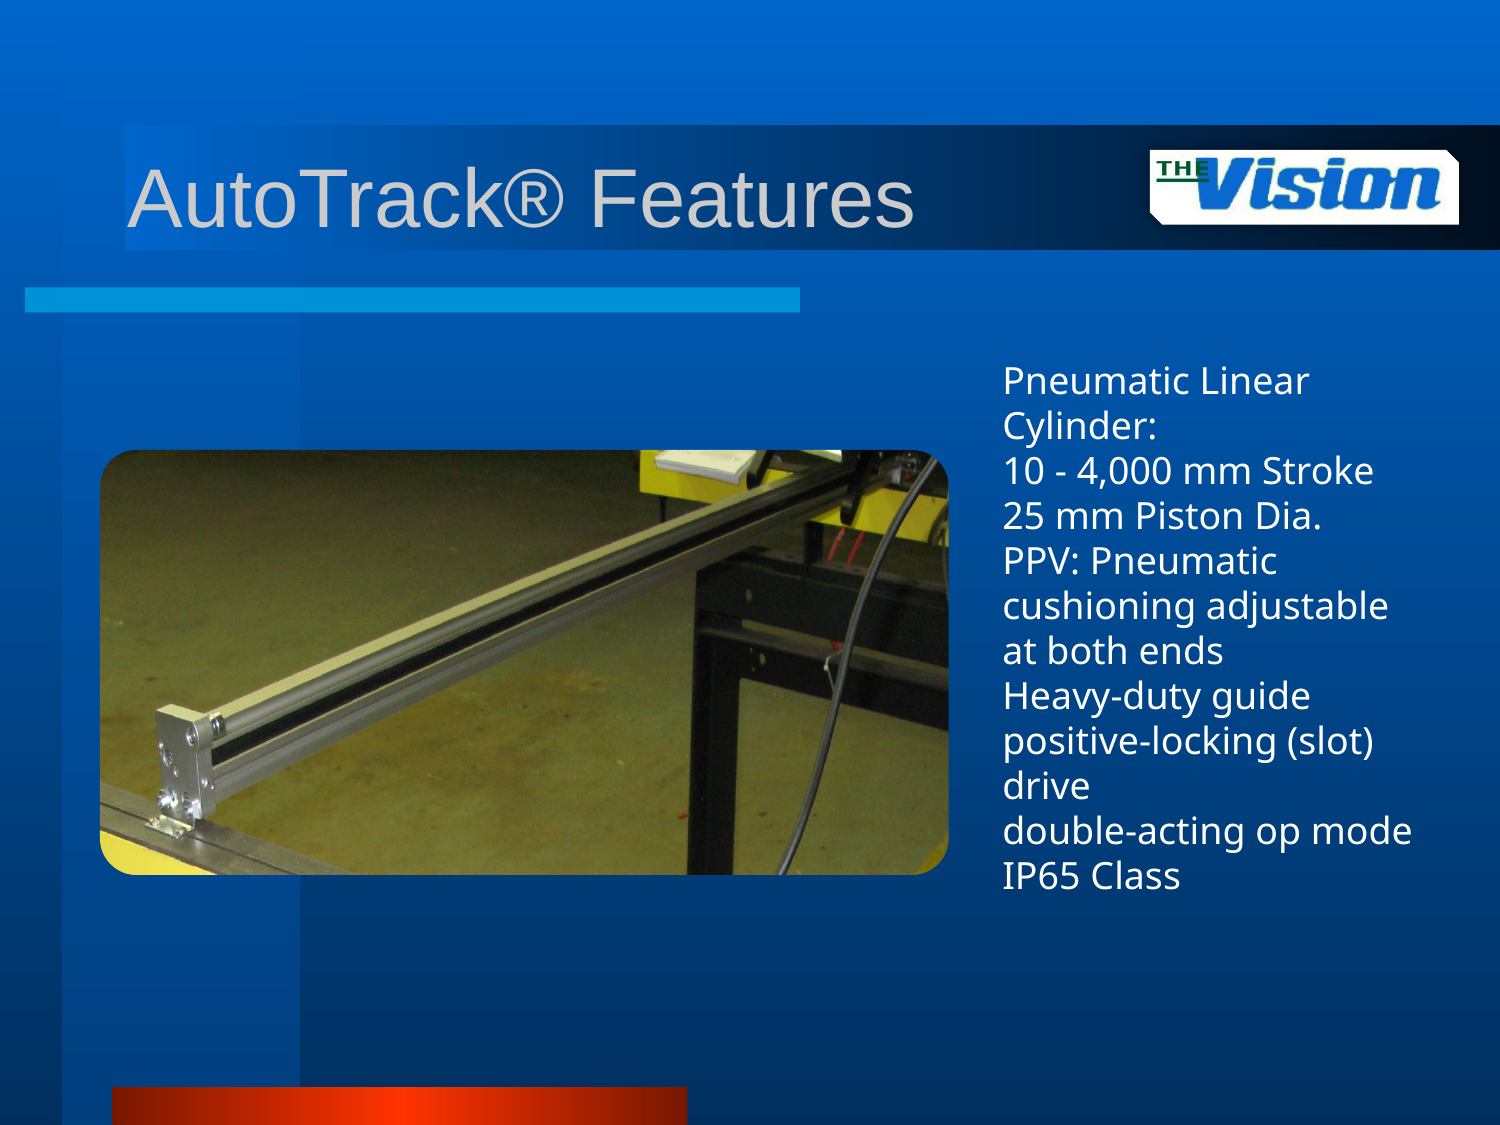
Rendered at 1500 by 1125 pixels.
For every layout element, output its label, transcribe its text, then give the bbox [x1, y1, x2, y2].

picture [99, 449, 949, 876]
title AutoTrack® Features [112, 99, 1388, 288]
text_box Pneumatic Linear Cylinder: 10 - 4,000 mm Stroke 25 mm Piston Dia. PPV: Pneumatic cushioning adjustable at both ends Heavy-duty guide positive-locking (slot) drive double-acting op mode IP65 Class [987, 349, 1438, 905]
picture [1149, 149, 1459, 225]
